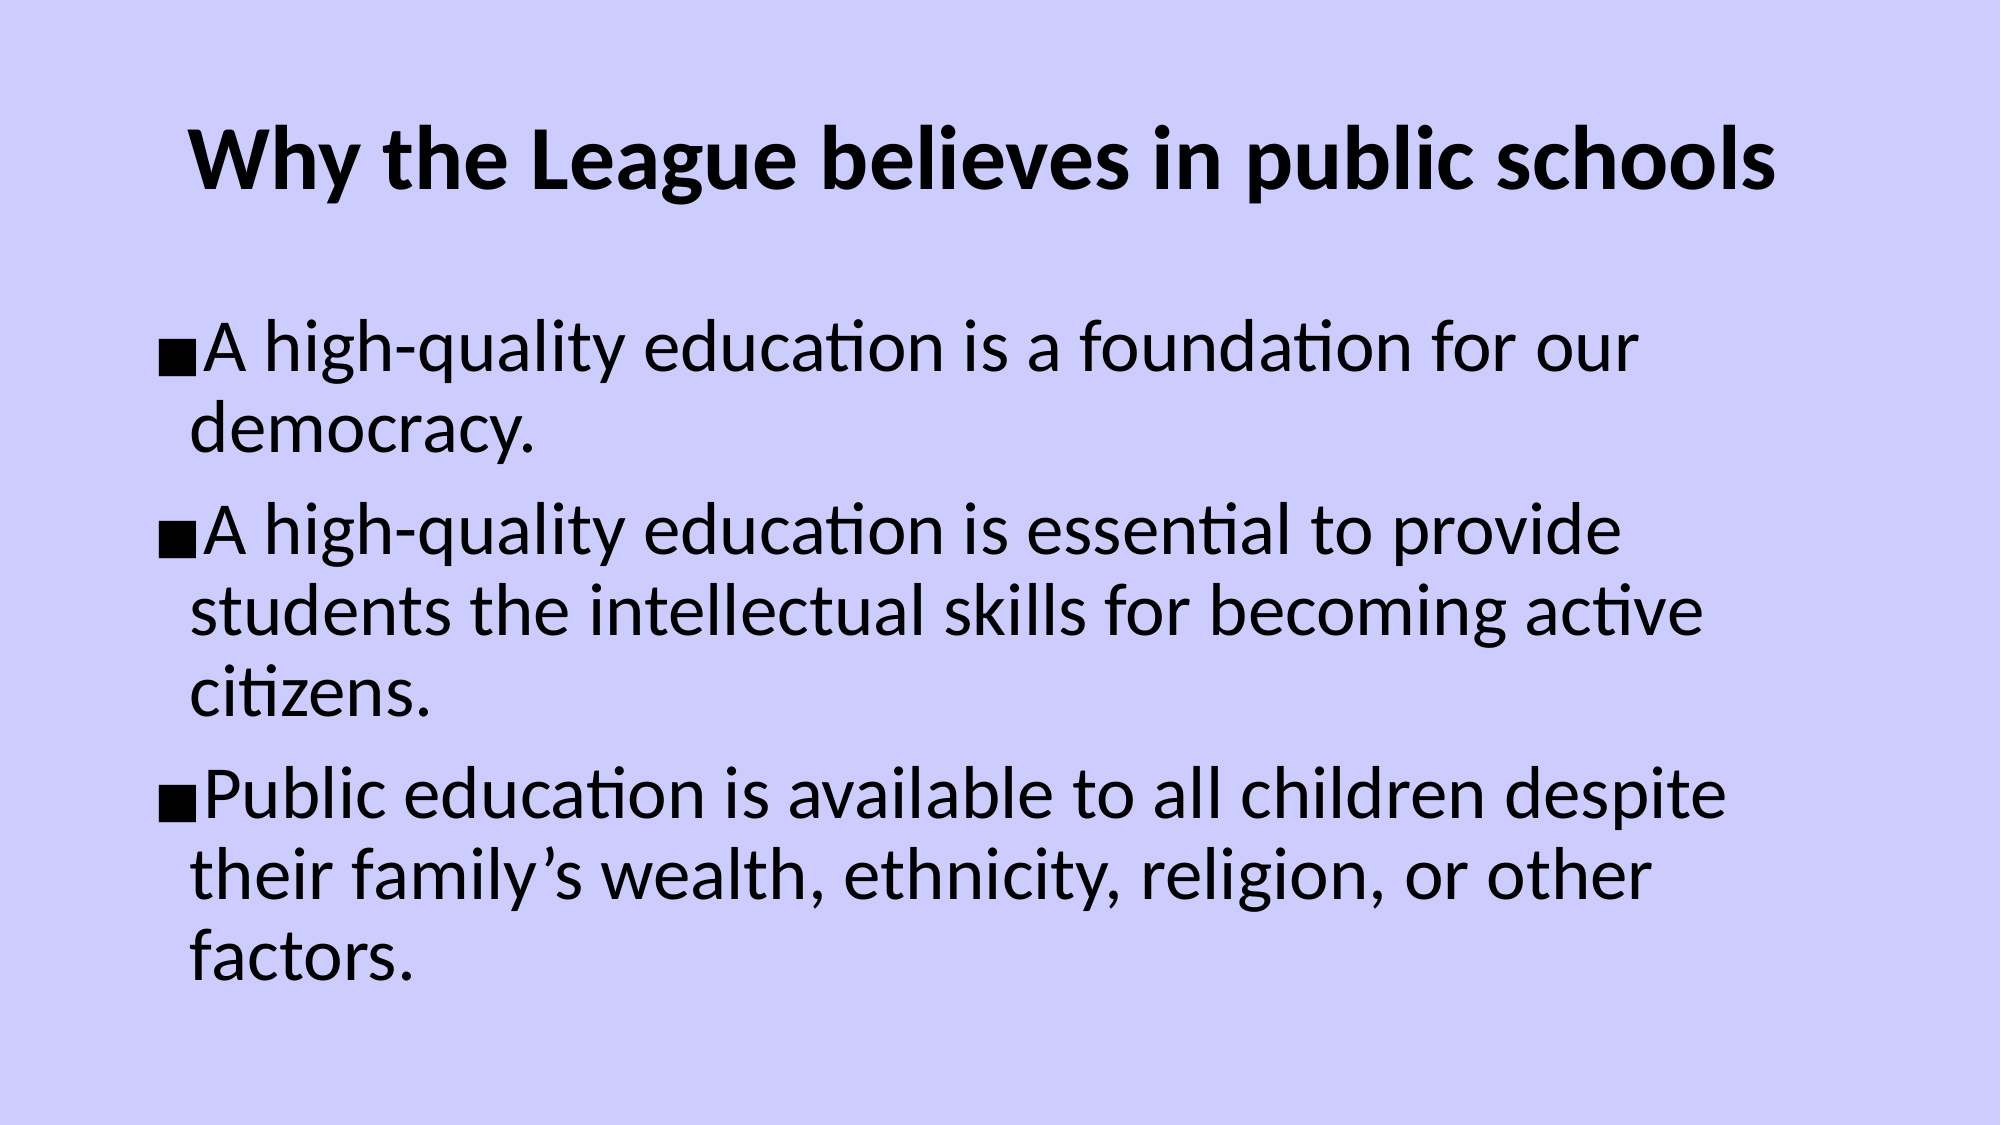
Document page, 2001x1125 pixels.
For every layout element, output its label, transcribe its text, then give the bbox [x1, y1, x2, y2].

title Why the League believes in public schools [104, 51, 1863, 269]
list A high-quality education is a foundation for our democracy. A high-quality education is essential to provide students the intellectual skills for becoming active citizens. Public education is available to all children despite their family’s wealth, ethnicity, religion, or other factors. [137, 299, 1863, 1014]
